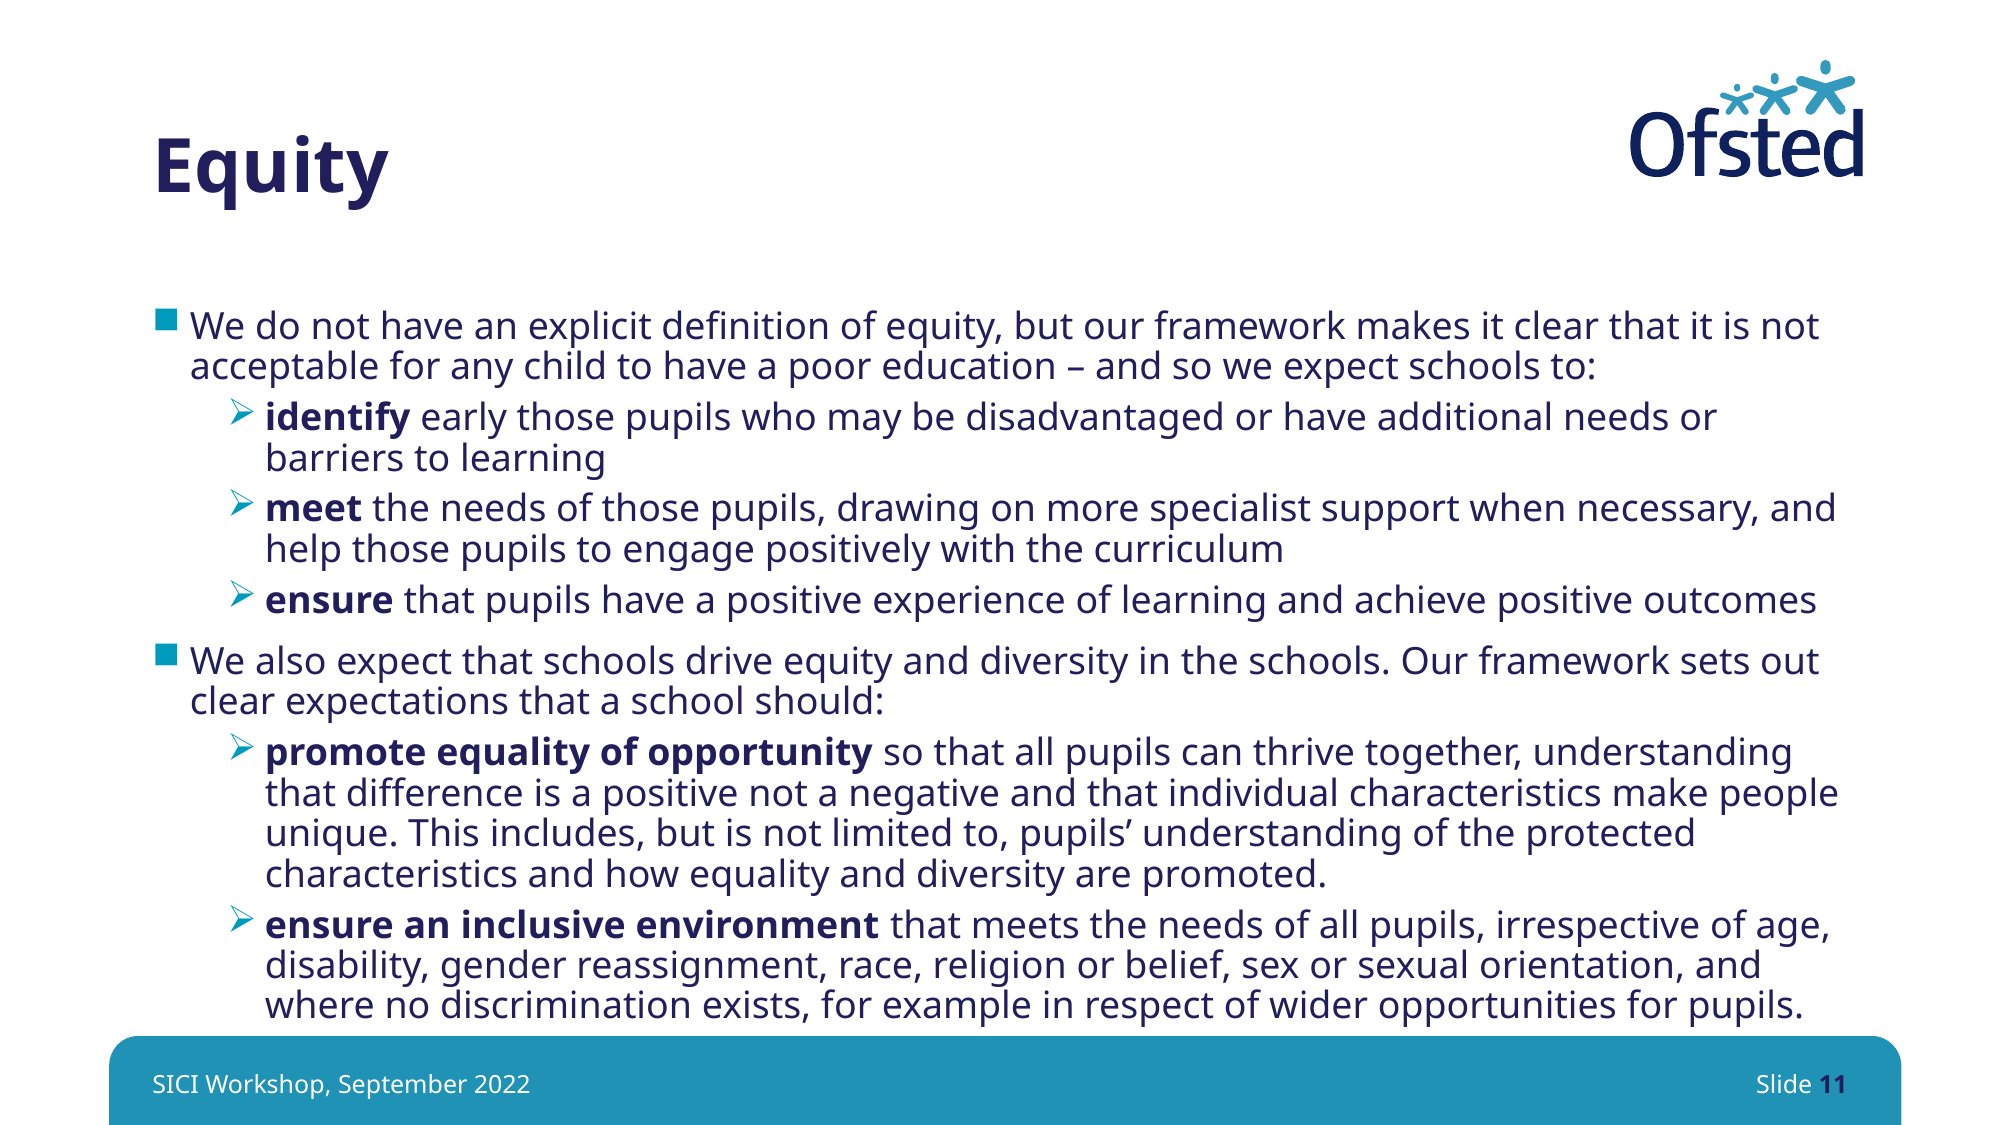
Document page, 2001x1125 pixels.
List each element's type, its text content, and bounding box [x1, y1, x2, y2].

list We do not have an explicit definition of equity, but our framework makes it clear that it is not acceptable for any child to have a poor education – and so we expect schools to: identify early those pupils who may be disadvantaged or have additional needs or barriers to learning meet the needs of those pupils, drawing on more specialist support when necessary, and help those pupils to engage positively with the curriculum ensure that pupils have a positive experience of learning and achieve positive outcomes We also expect that schools drive equity and diversity in the schools. Our framework sets out clear expectations that a school should: promote equality of opportunity so that all pupils can thrive together, understanding that difference is a positive not a negative and that individual characteristics make people unique. This includes, but is not limited to, pupils’ understanding of the protected characteristics and how equality and diversity are promoted. ensure an inclusive environment that meets the needs of all pupils, irrespective of age, disability, gender reassignment, race, religion or belief, sex or sexual orientation, and where no discrimination exists, for example in respect of wider opportunities for pupils. [137, 299, 1863, 1014]
slide_number Slide 11 [1687, 1055, 1863, 1116]
title Equity [137, 59, 1613, 278]
footer SICI Workshop, September 2022 [137, 1055, 1346, 1116]
